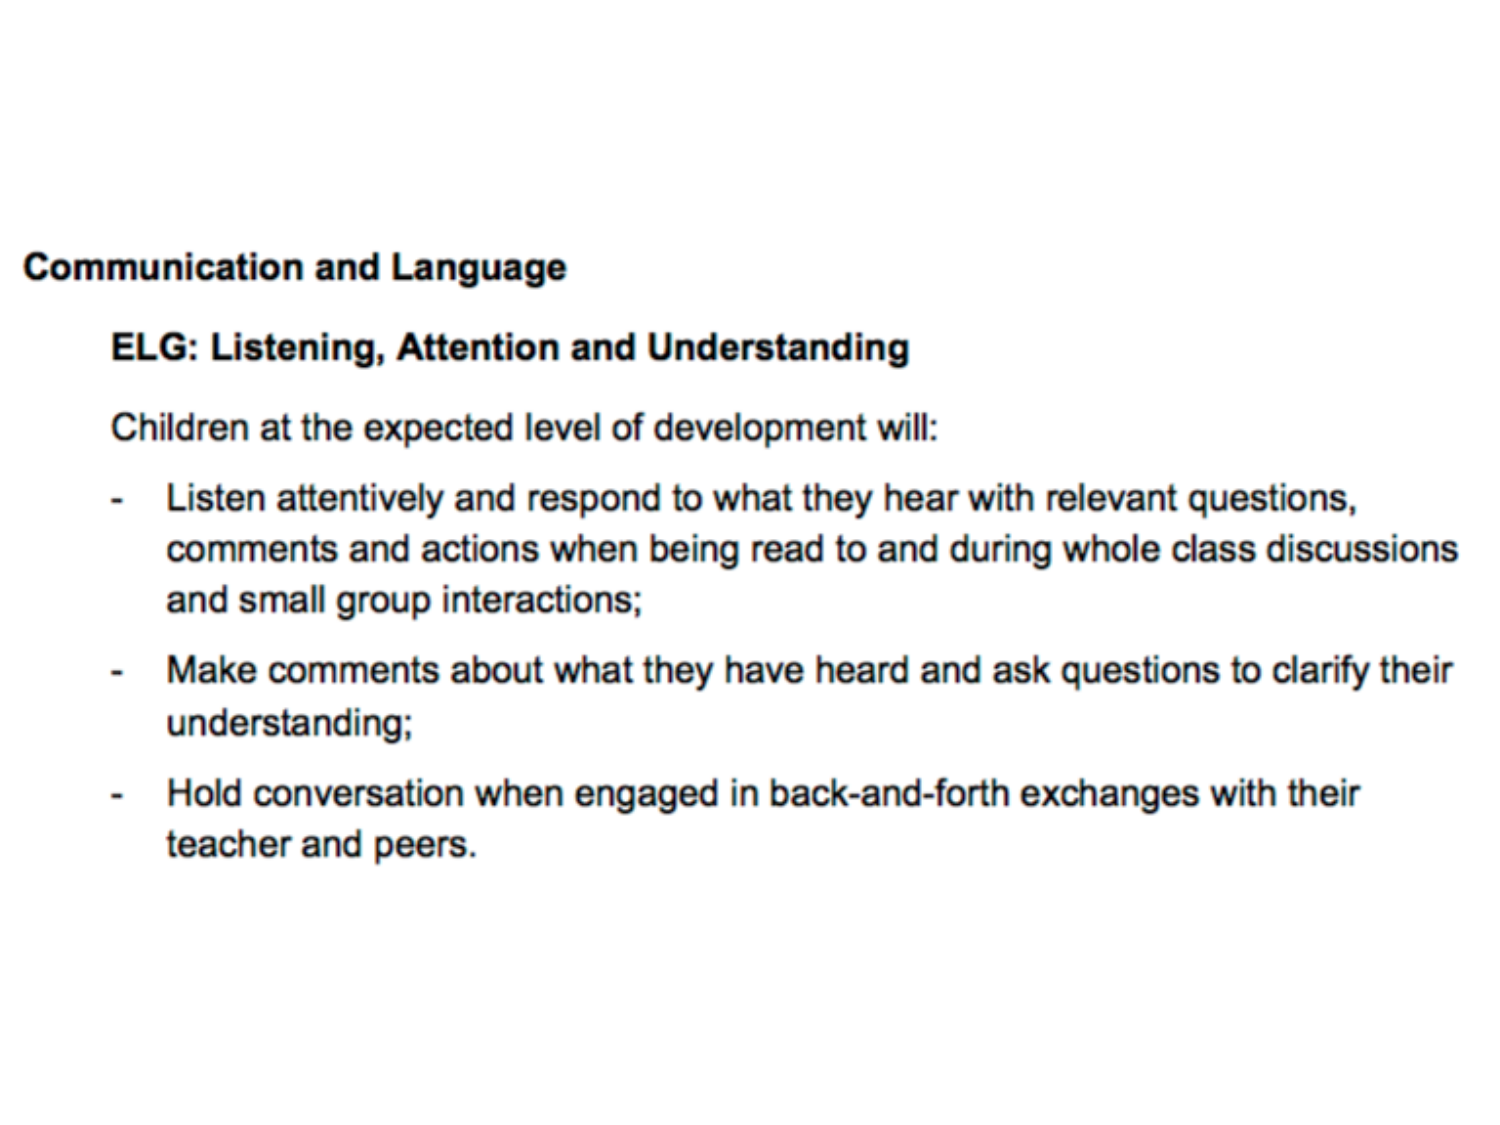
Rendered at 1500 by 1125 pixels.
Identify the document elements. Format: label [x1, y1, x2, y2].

picture [0, 233, 1500, 890]
